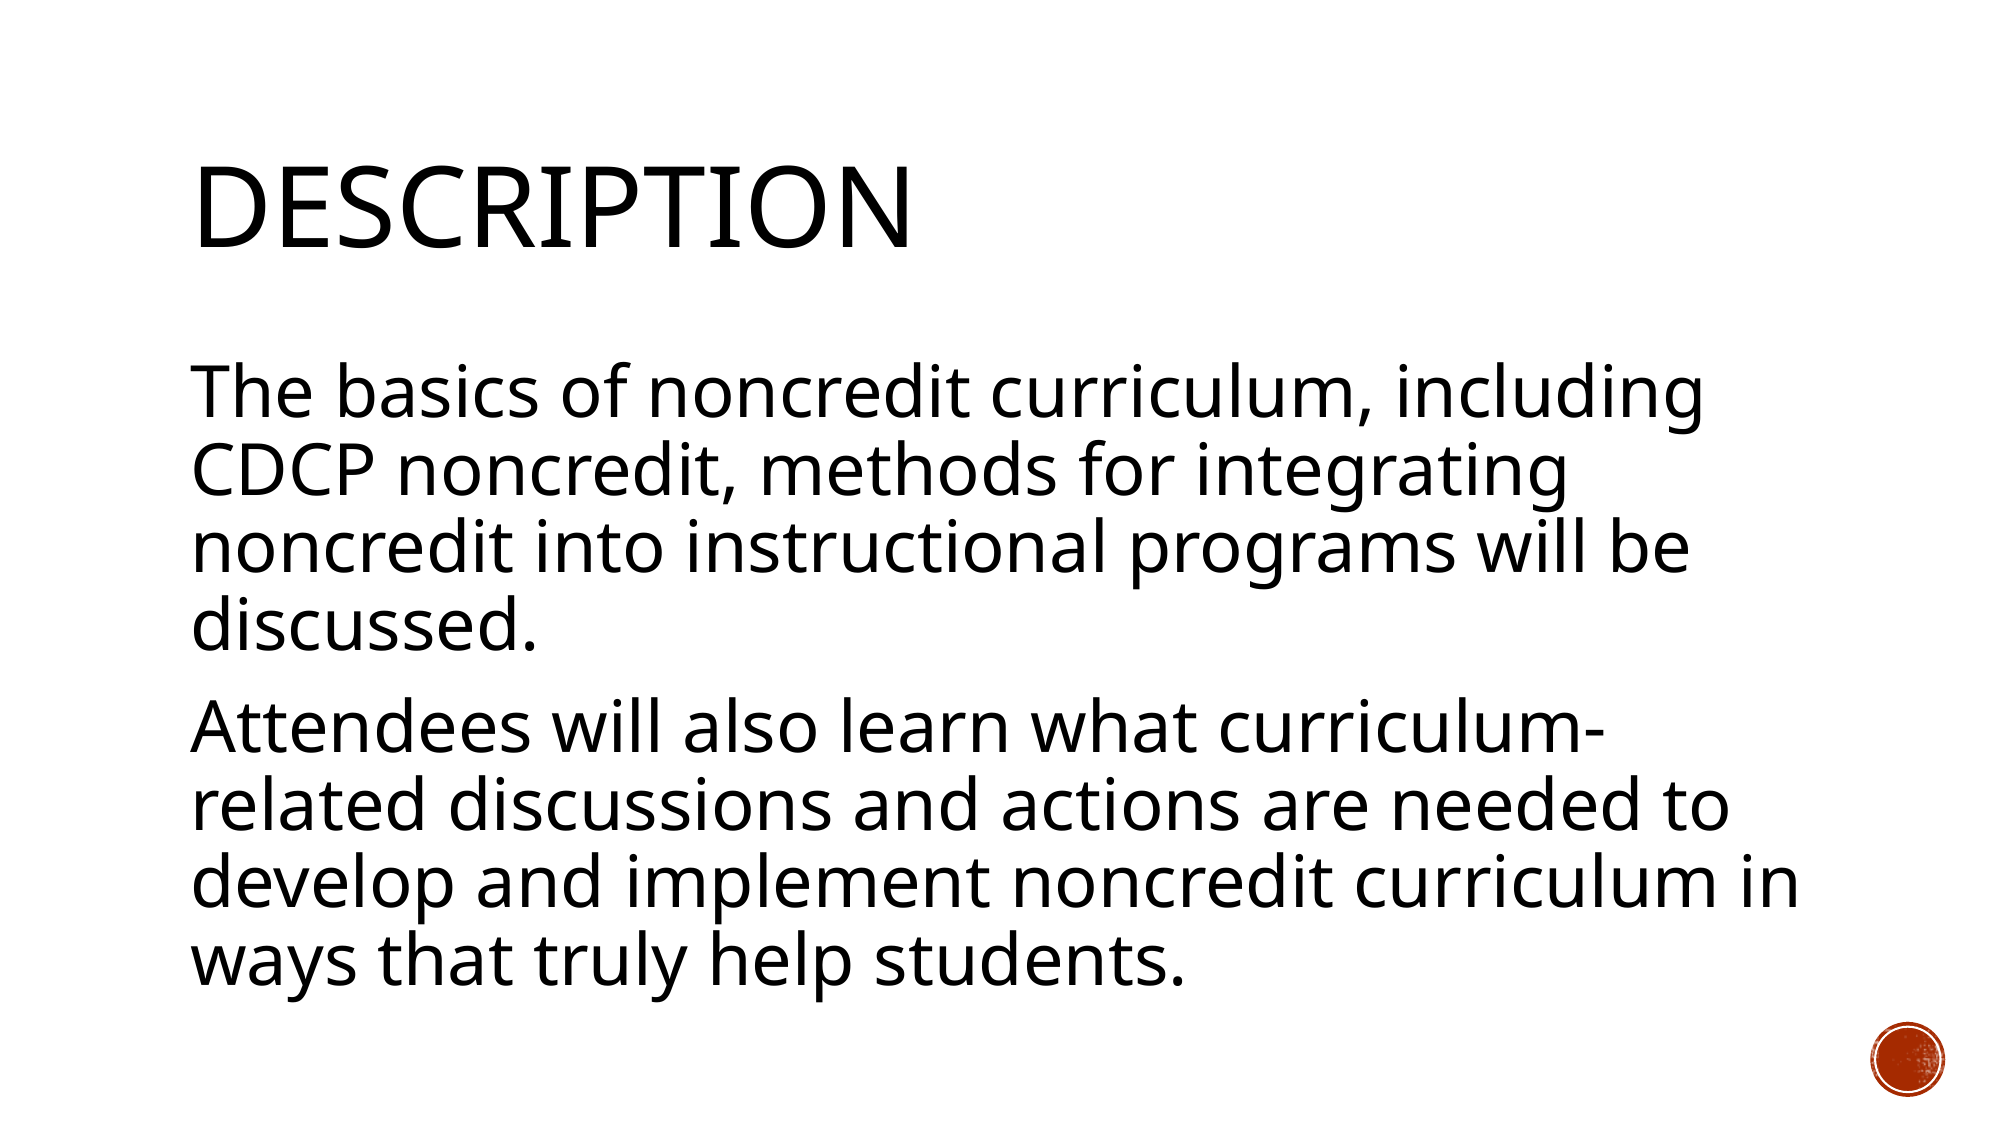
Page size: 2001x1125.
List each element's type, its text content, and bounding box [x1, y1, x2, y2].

list The basics of noncredit curriculum, including CDCP noncredit, methods for integrating noncredit into instructional programs will be discussed. Attendees will also learn what curriculum-related discussions and actions are needed to develop and implement noncredit curriculum in ways that truly help students. [175, 348, 1826, 1013]
title Description [175, 79, 1826, 344]
